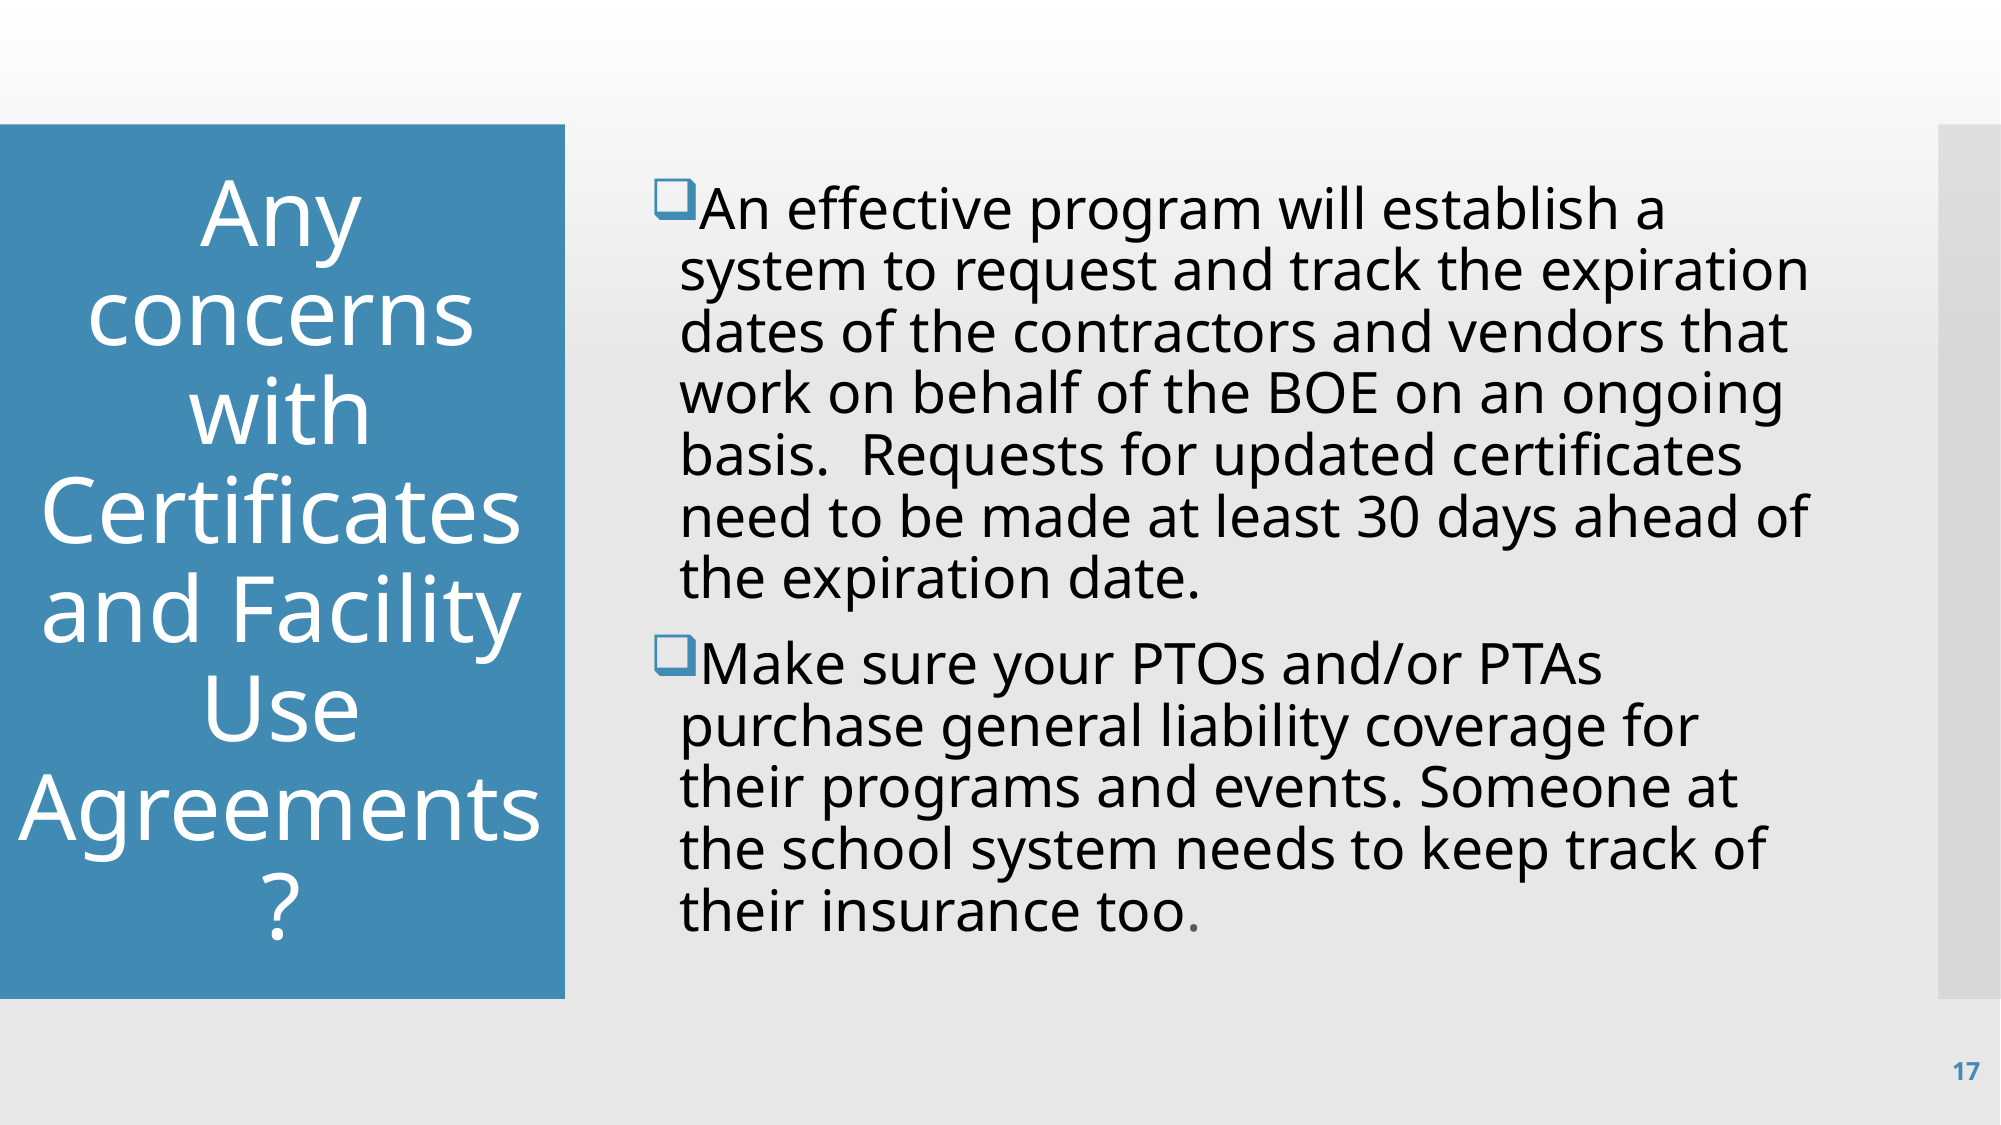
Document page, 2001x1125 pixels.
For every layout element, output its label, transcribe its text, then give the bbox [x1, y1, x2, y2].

slide_number 17 [1744, 1042, 1996, 1103]
title Any concerns with Certificates and Facility Use Agreements? [0, 125, 563, 1002]
list An effective program will establish a system to request and track the expiration dates of the contractors and vendors that work on behalf of the BOE on an ongoing basis. Requests for updated certificates need to be made at least 30 days ahead of the expiration date. Make sure your PTOs and/or PTAs purchase general liability coverage for their programs and events. Someone at the school system needs to keep track of their insurance too. [634, 141, 1835, 982]
